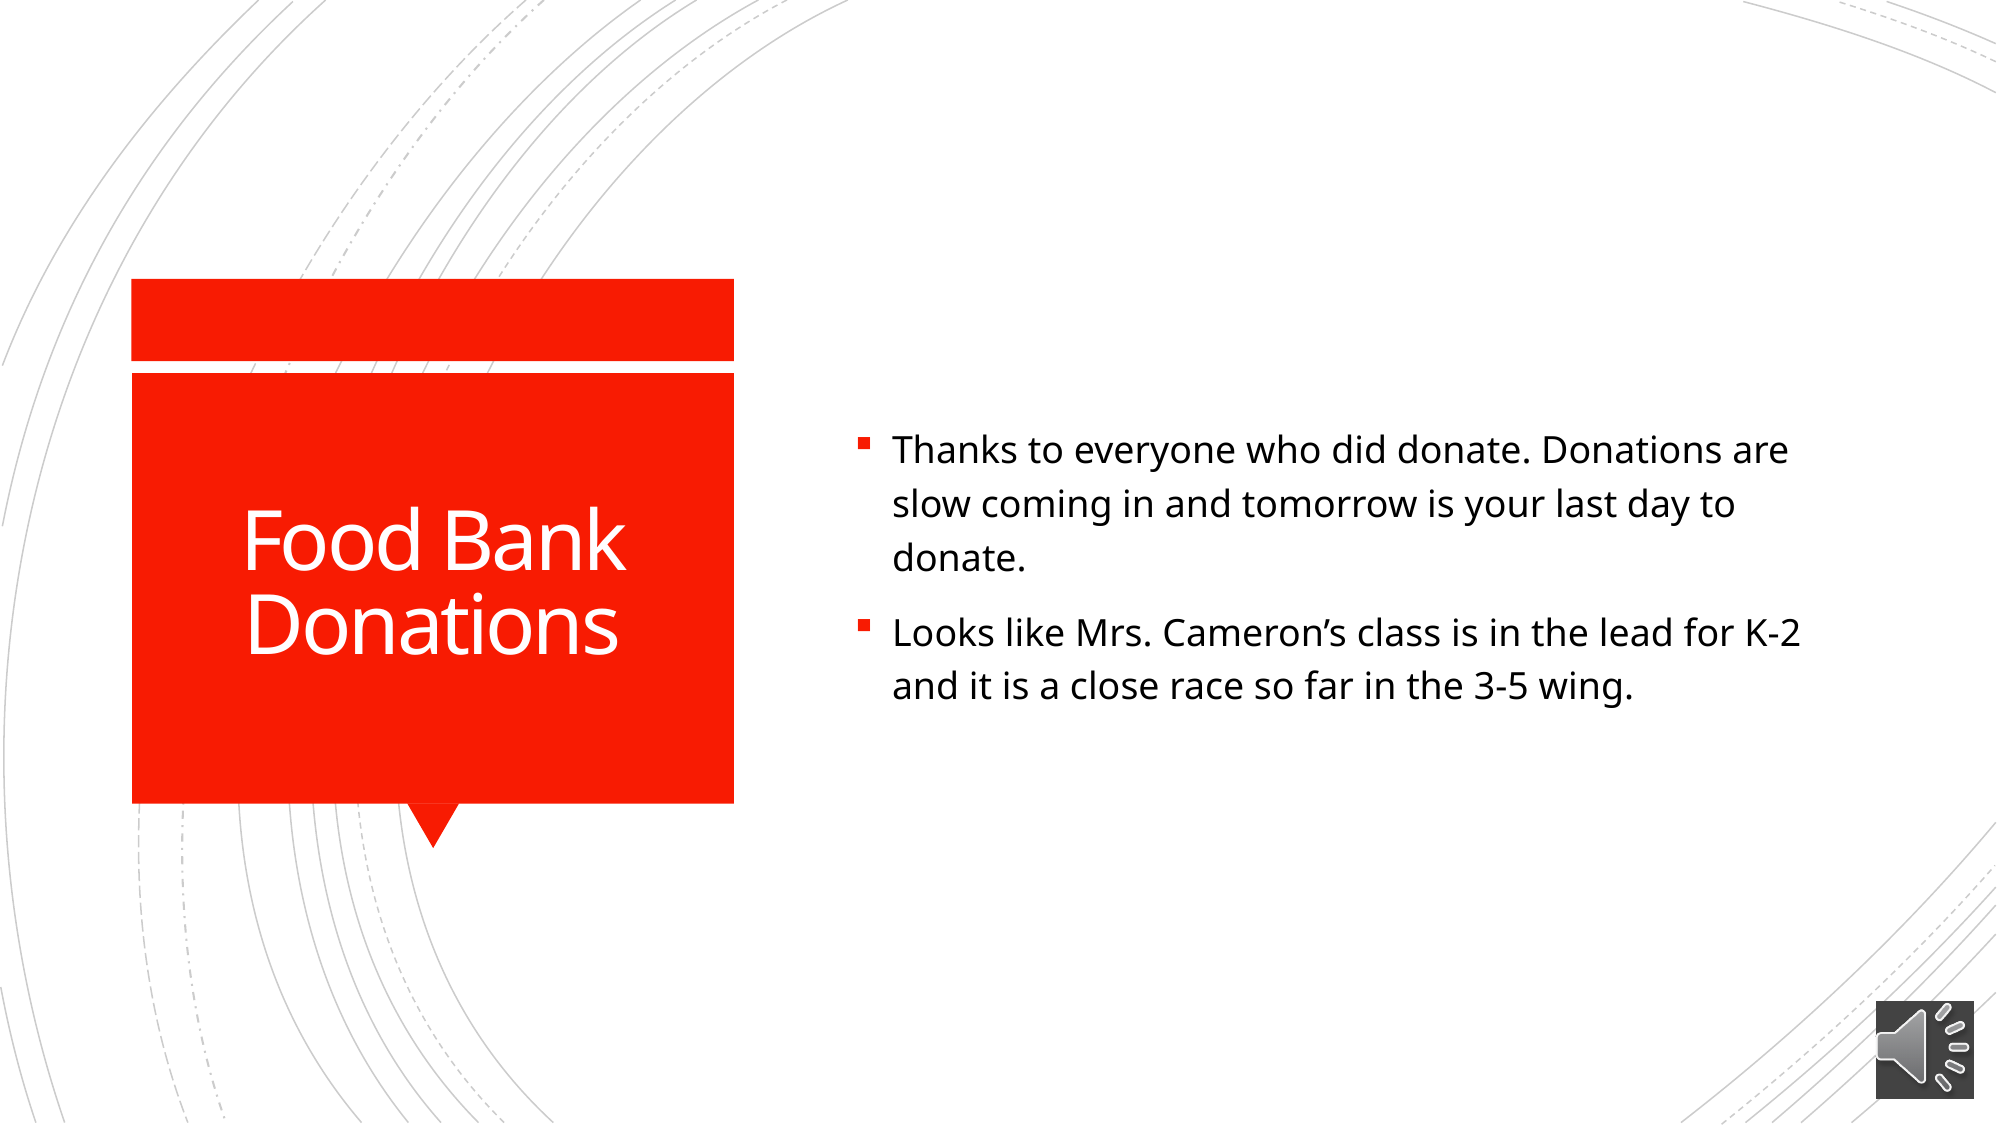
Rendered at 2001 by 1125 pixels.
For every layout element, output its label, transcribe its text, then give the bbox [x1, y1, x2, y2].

title Food Bank Donations [145, 385, 720, 789]
picture [1874, 999, 1976, 1101]
list Thanks to everyone who did donate. Donations are slow coming in and tomorrow is your last day to donate. Looks like Mrs. Cameron’s class is in the lead for K-2 and it is a close race so far in the 3-5 wing. [839, 131, 1871, 993]
